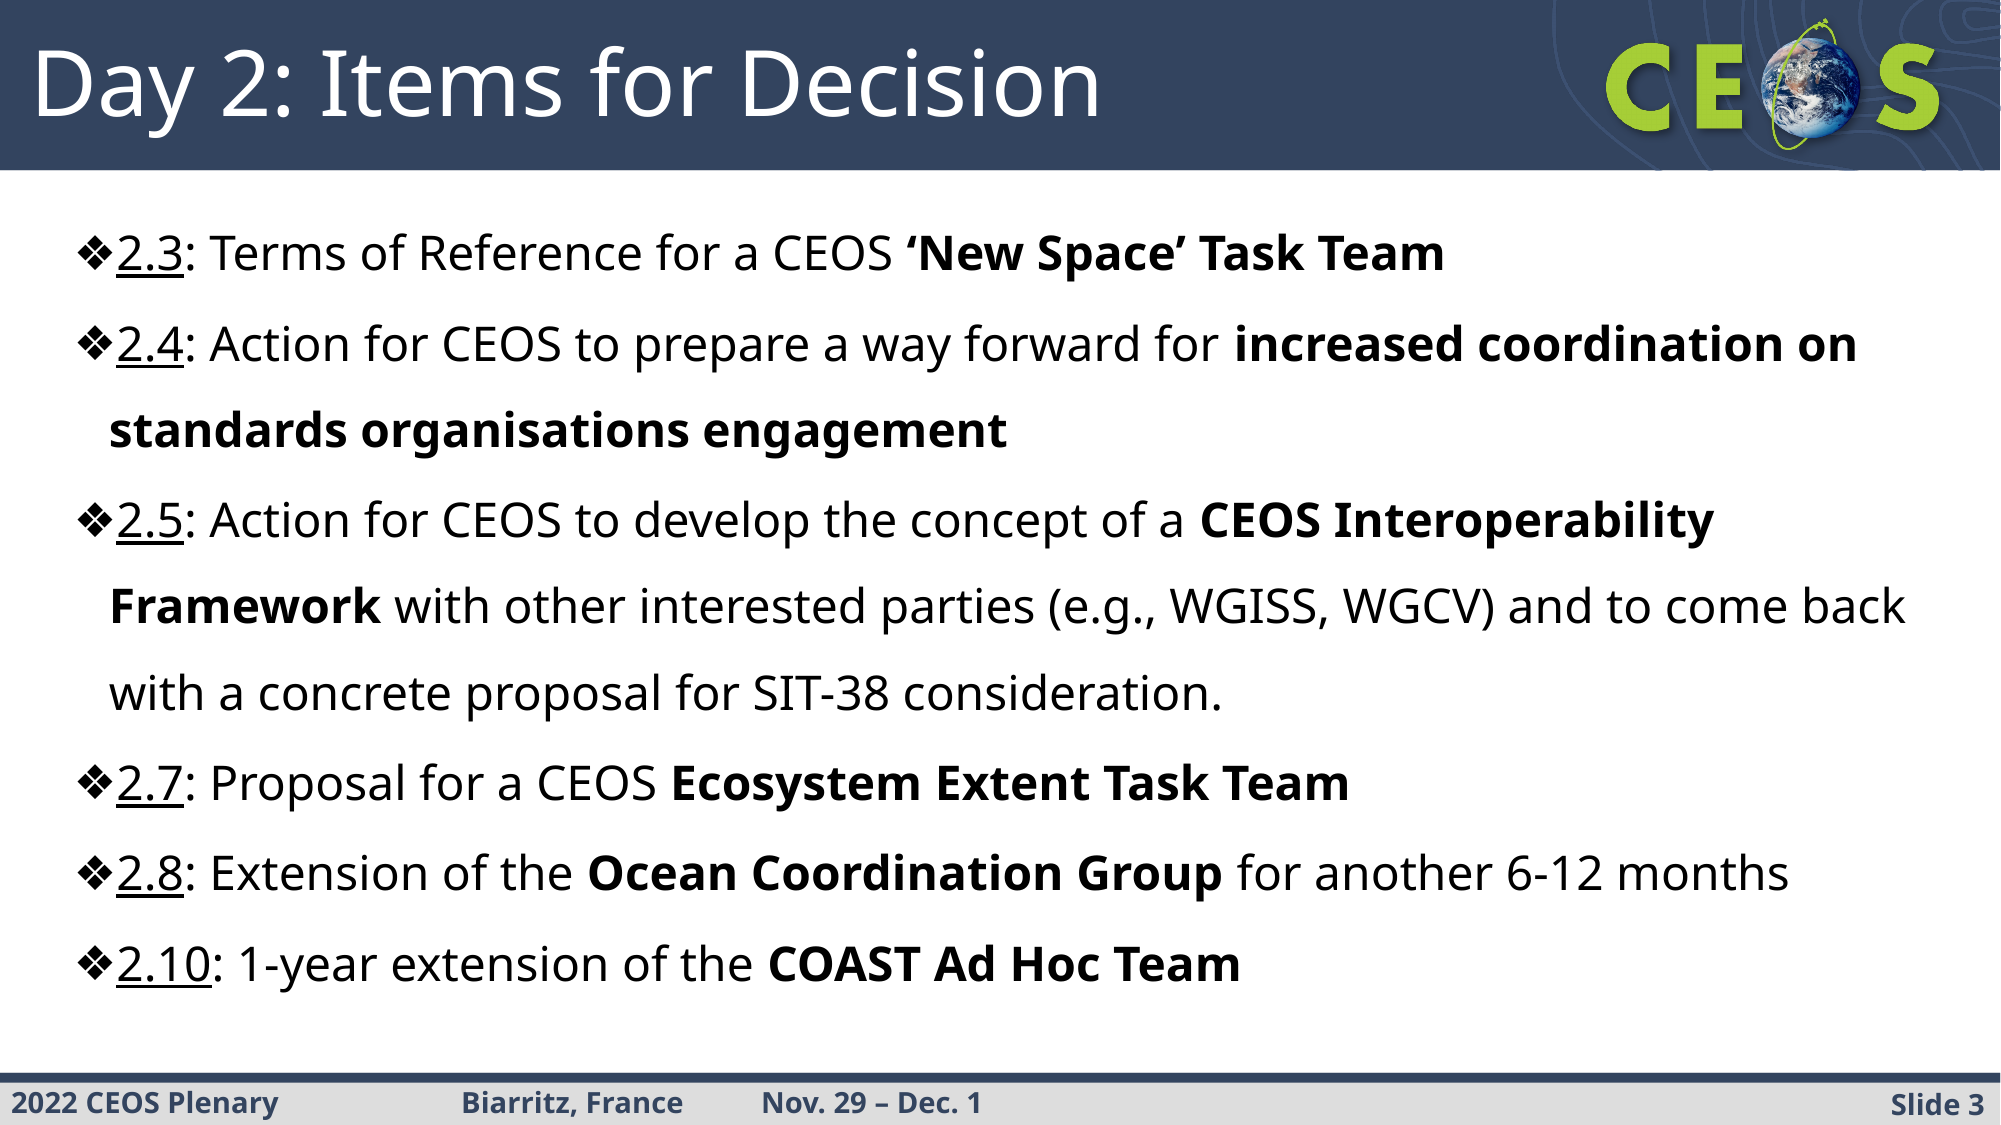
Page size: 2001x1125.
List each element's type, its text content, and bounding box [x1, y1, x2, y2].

text_box Day 2: Items for Decision [15, 16, 1438, 142]
picture [1606, 18, 1939, 150]
text_box 2.3: Terms of Reference for a CEOS ‘New Space’ Task Team 2.4: Action for CEOS to prepare a way forward for increased coordination on standards organisations engagement 2.5: Action for CEOS to develop the concept of a CEOS Interoperability Framework with other interested parties (e.g., WGISS, WGCV) and to come back with a concrete proposal for SIT-38 consideration. 2.7: Proposal for a CEOS Ecosystem Extent Task Team 2.8: Extension of the Ocean Coordination Group for another 6-12 months 2.10: 1-year extension of the COAST Ad Hoc Team [58, 186, 1984, 999]
